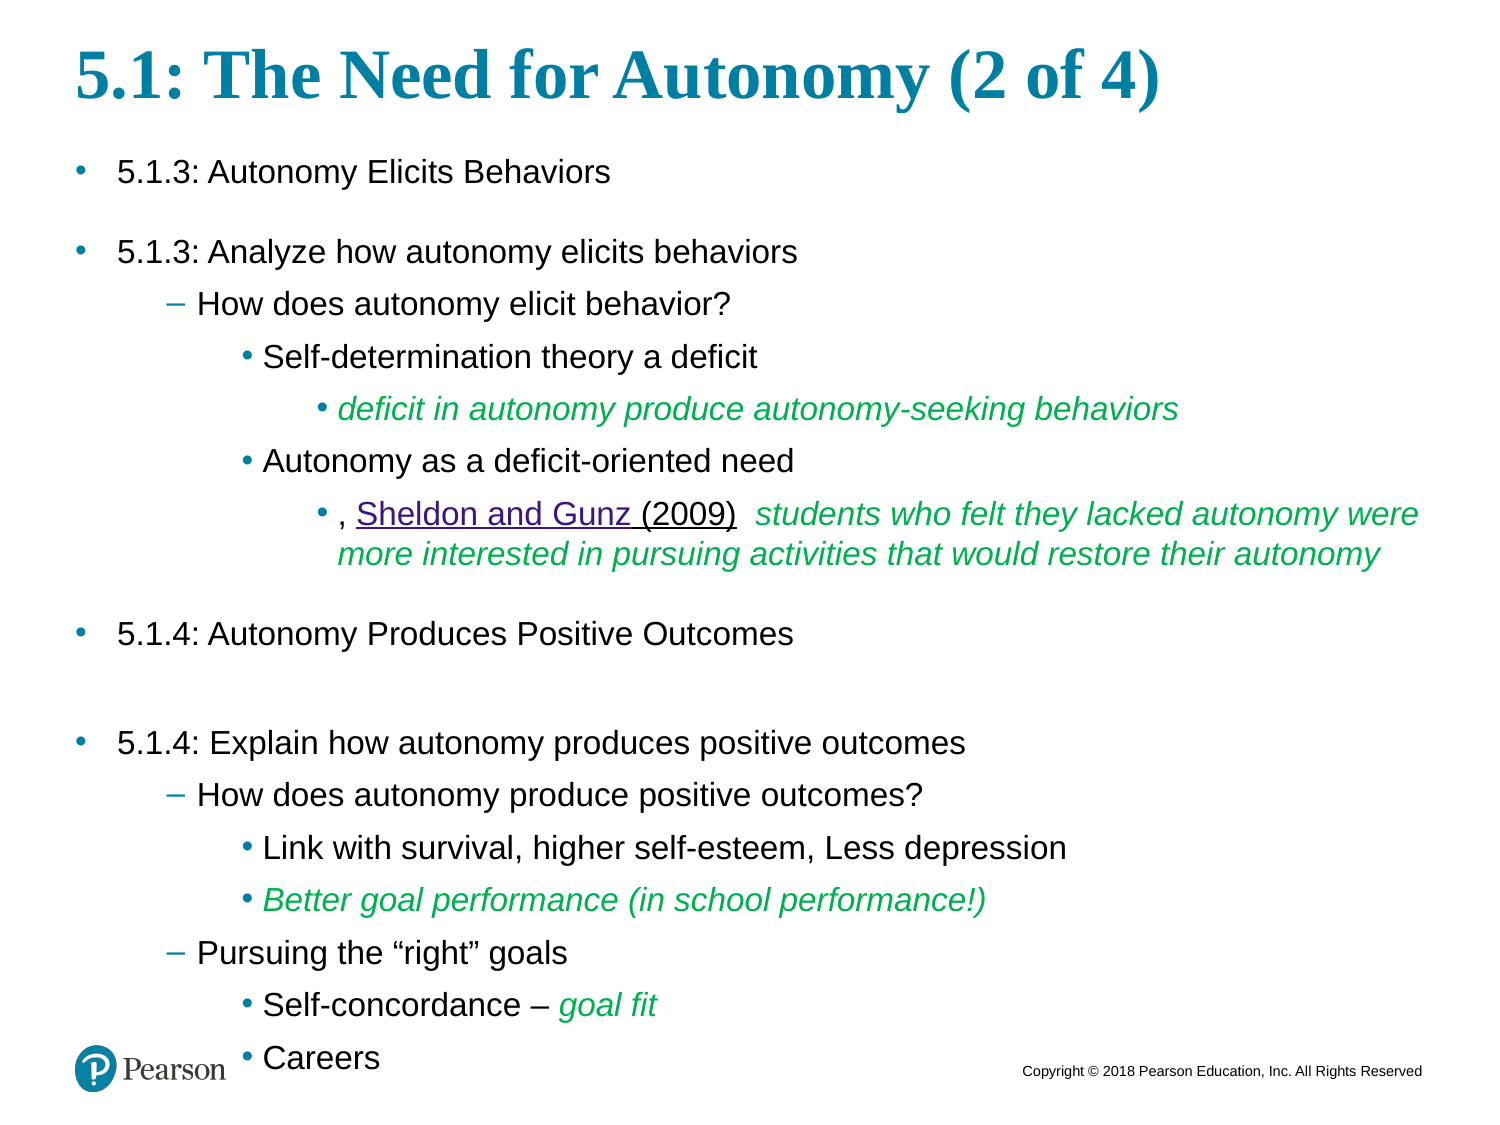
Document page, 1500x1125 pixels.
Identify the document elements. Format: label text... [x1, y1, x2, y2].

list 5.1.3: Autonomy Elicits Behaviors 5.1.3: Analyze how autonomy elicits behaviors How does autonomy elicit behavior? Self-determination theory a deficit deficit in autonomy produce autonomy-seeking behaviors Autonomy as a deficit-oriented need , Sheldon and Gunz (2009) students who felt they lacked autonomy were more interested in pursuing activities that would restore their autonomy 5.1.4: Autonomy Produces Positive Outcomes 5.1.4: Explain how autonomy produces positive outcomes How does autonomy produce positive outcomes? Link with survival, higher self-esteem, Less depression Better goal performance (in school performance!) Pursuing the “right” goals Self-concordance – goal fit Careers [75, 149, 1425, 1013]
picture [75, 1045, 90, 1061]
picture [83, 1054, 109, 1079]
title 5.1: The Need for Autonomy (2 of 4) [75, 24, 1425, 113]
picture [101, 1045, 226, 1092]
picture [75, 1078, 86, 1092]
